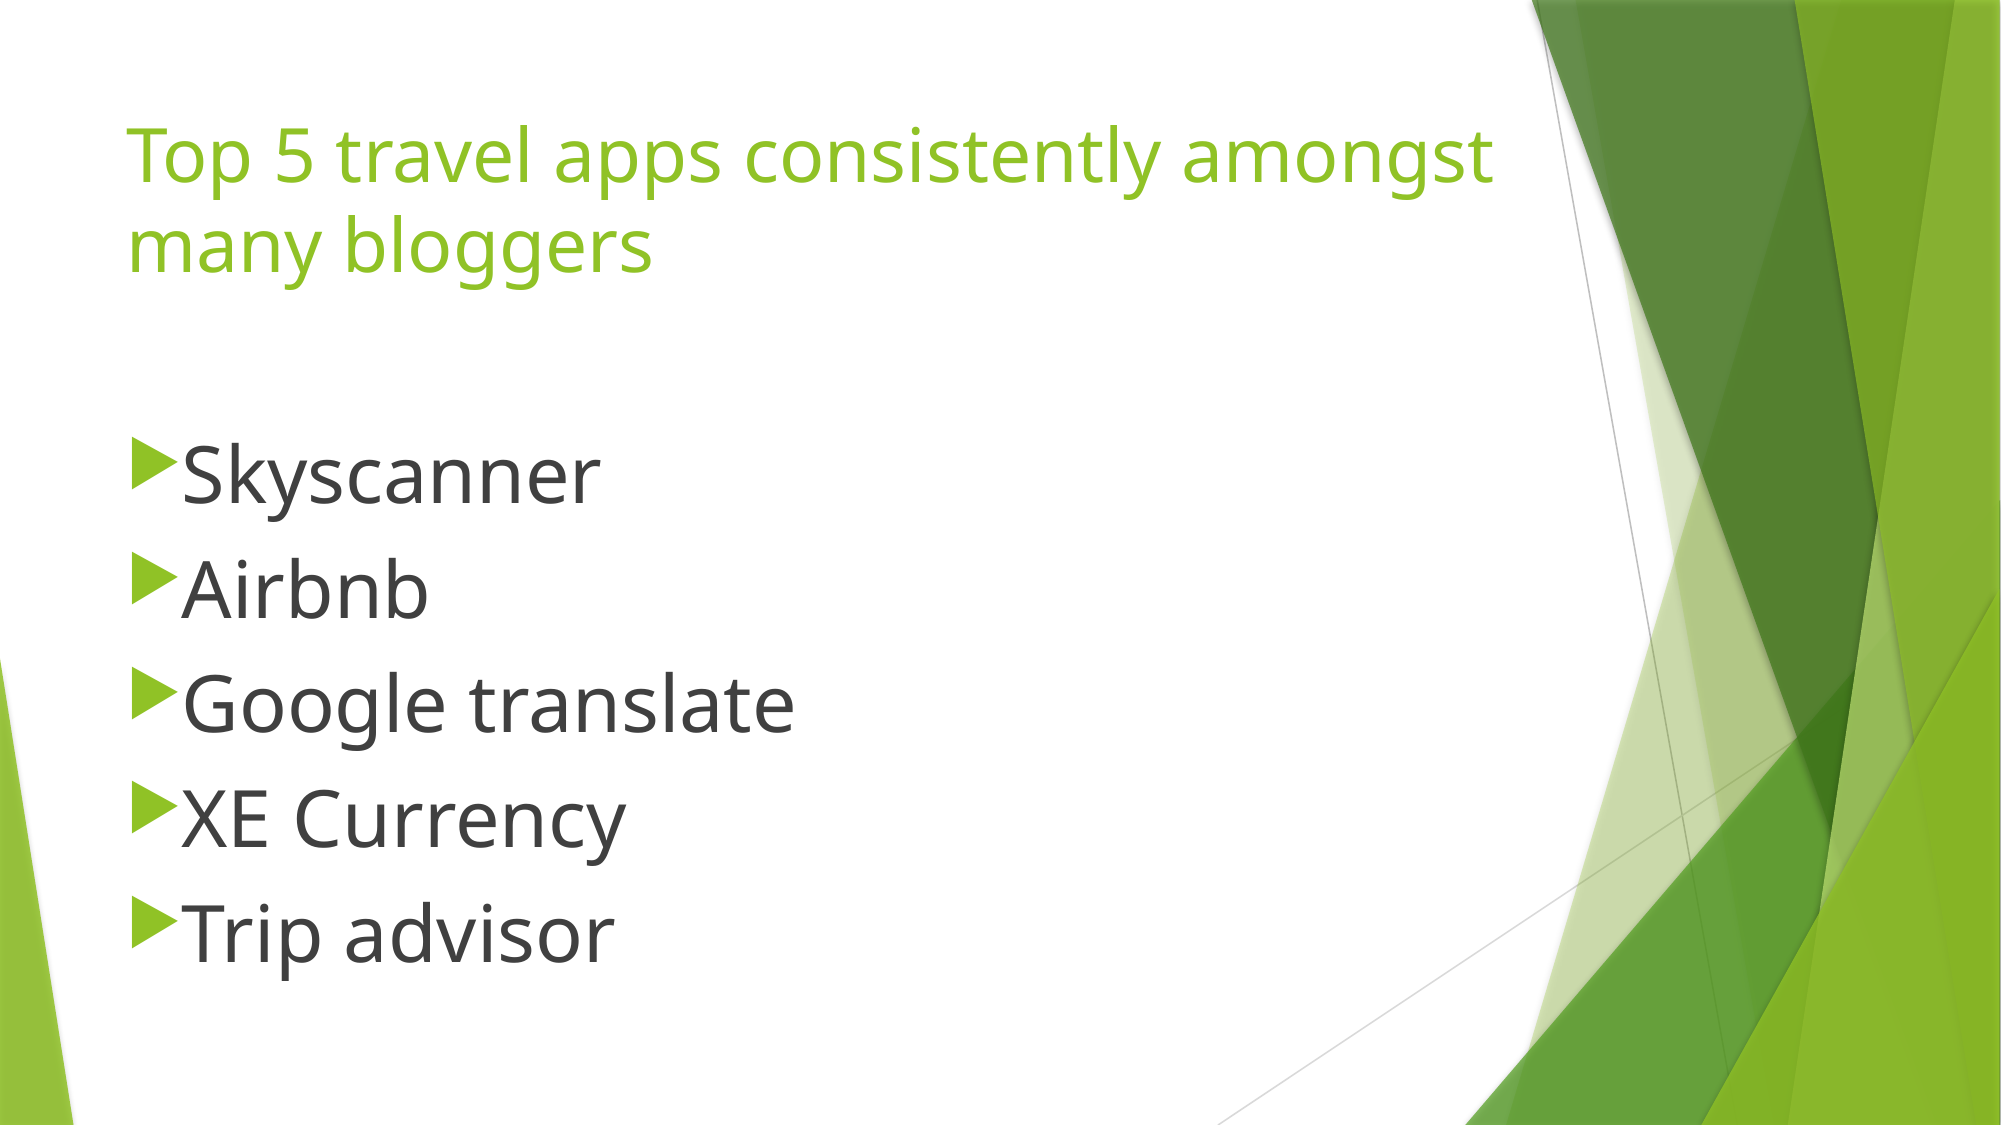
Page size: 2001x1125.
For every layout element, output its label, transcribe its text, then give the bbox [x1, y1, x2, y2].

title Top 5 travel apps consistently amongst many bloggers [111, 99, 1522, 317]
list Skyscanner Airbnb Google translate XE Currency Trip advisor [111, 354, 1522, 992]
